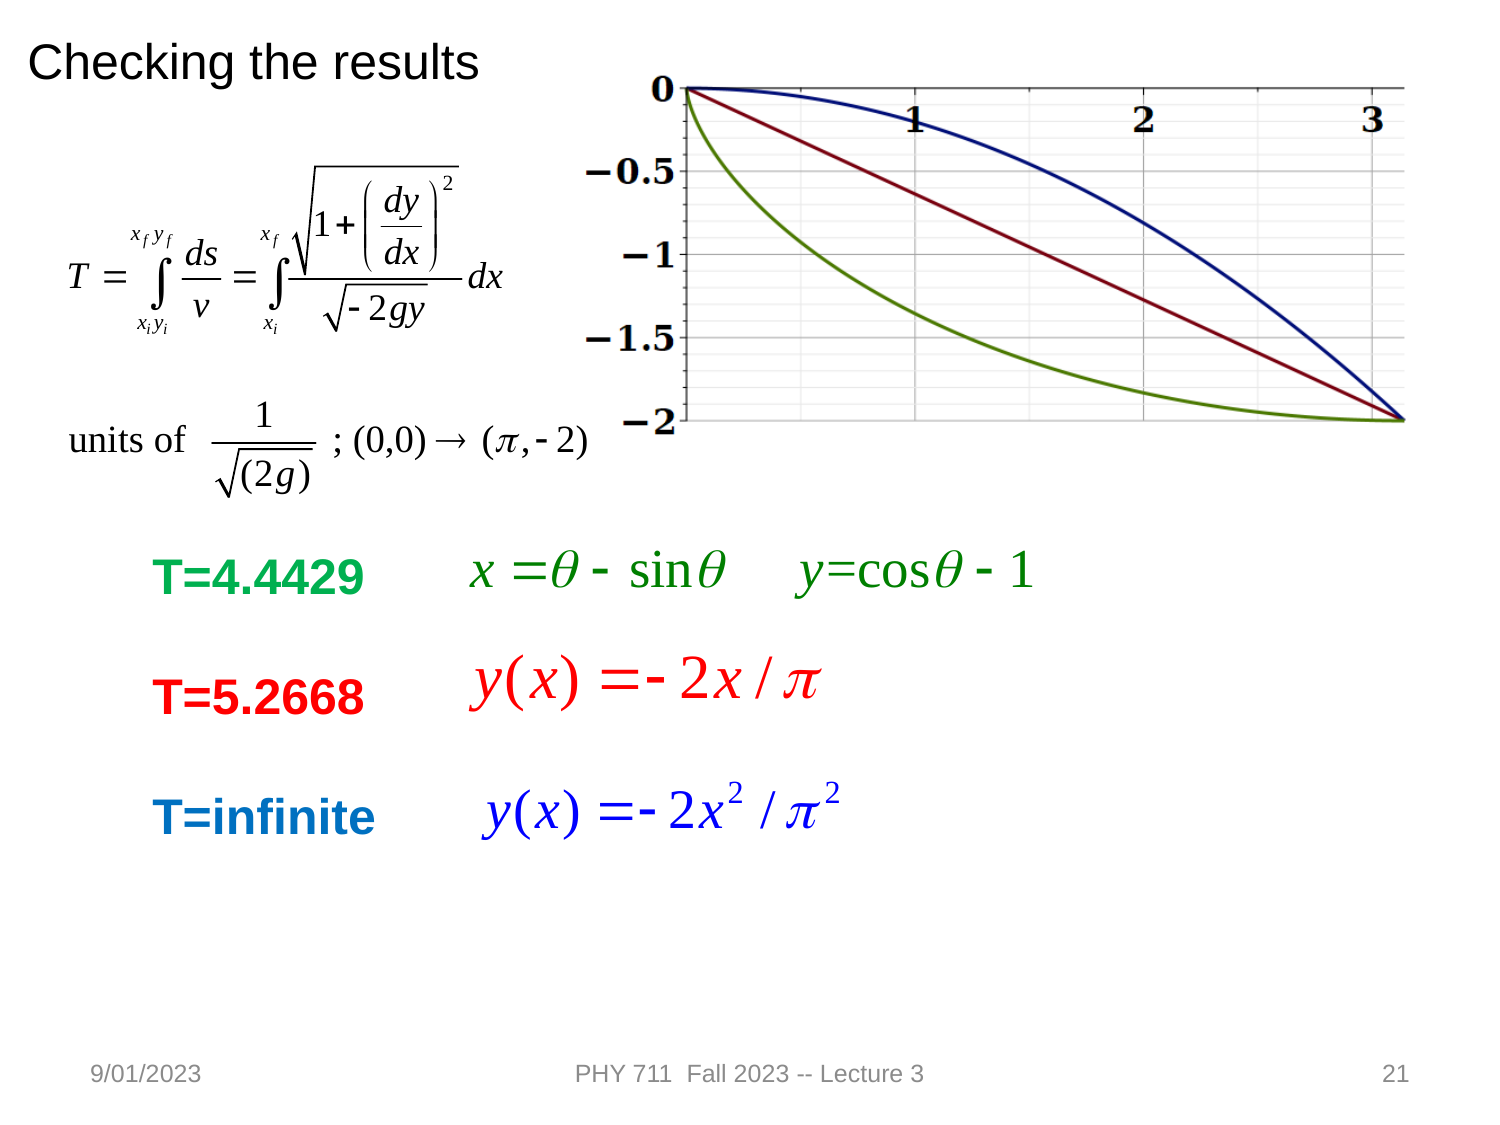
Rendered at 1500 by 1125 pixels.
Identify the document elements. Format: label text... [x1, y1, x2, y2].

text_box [458, 537, 1041, 611]
text_box Checking the results [12, 22, 1375, 98]
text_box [472, 768, 850, 853]
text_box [458, 640, 837, 726]
slide_number 21 [1074, 1042, 1425, 1103]
text_box T=4.4429 T=5.2668 T=infinite [137, 537, 488, 853]
picture [557, 59, 1418, 449]
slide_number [75, 1042, 425, 1103]
footer PHY 711 Fall 2023 -- Lecture 3 [512, 1042, 988, 1103]
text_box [65, 159, 508, 342]
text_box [62, 390, 595, 508]
